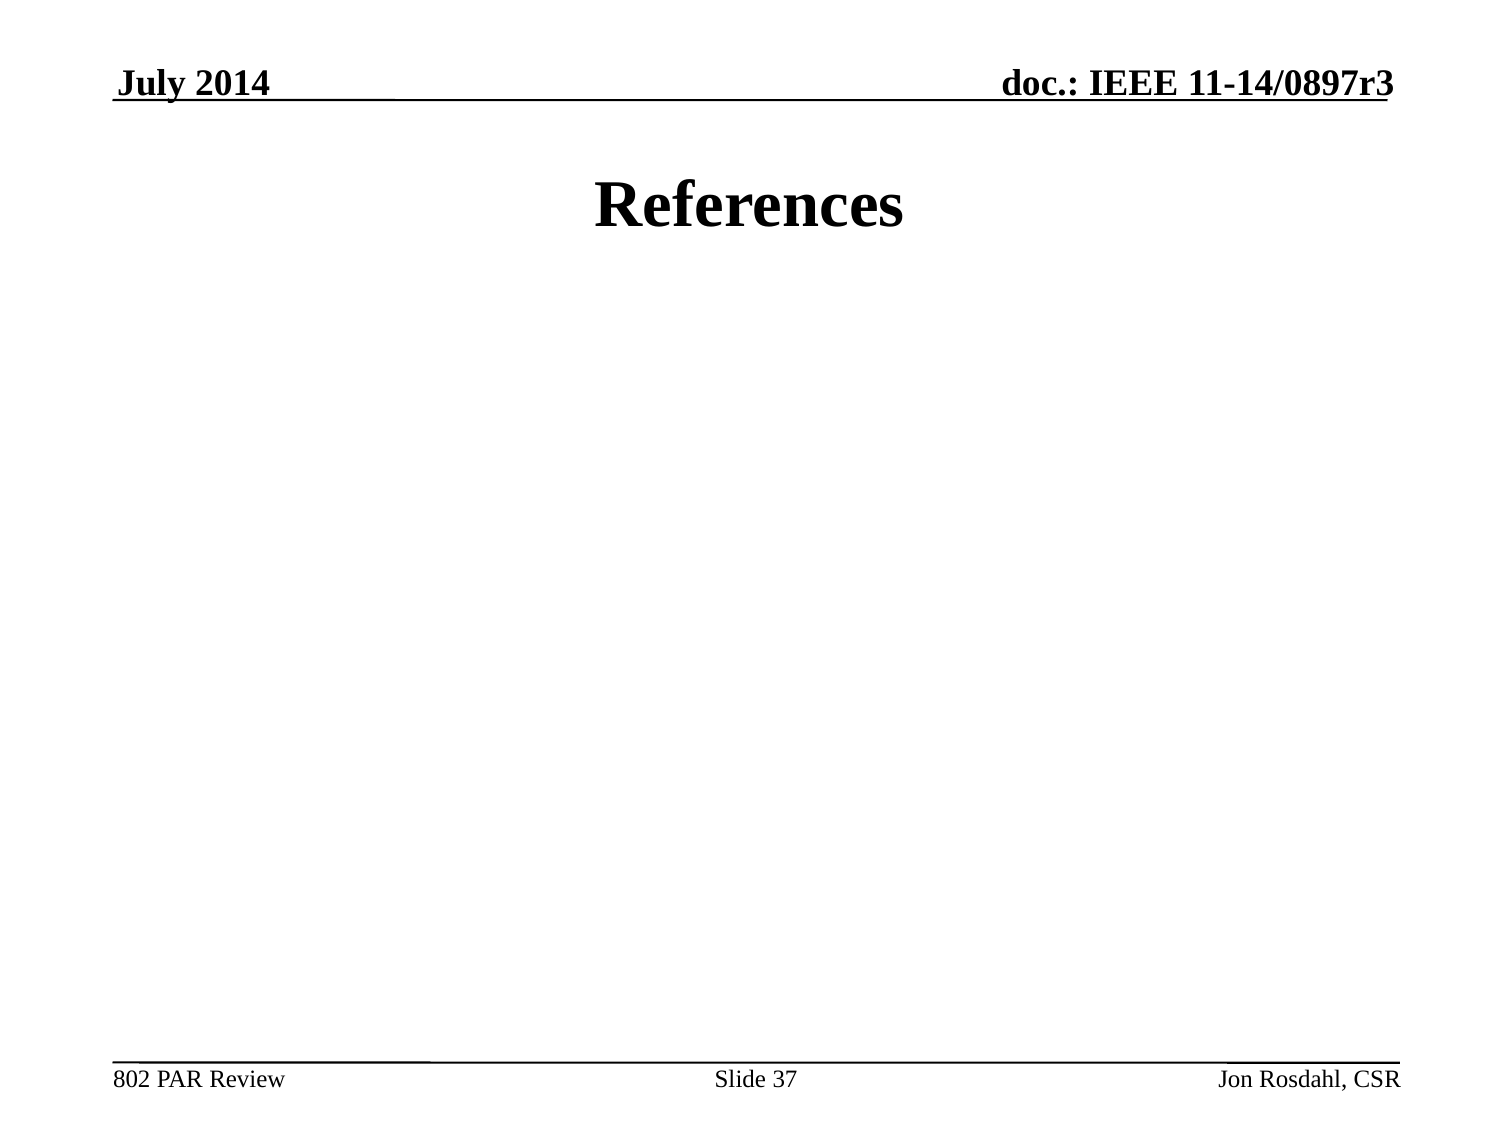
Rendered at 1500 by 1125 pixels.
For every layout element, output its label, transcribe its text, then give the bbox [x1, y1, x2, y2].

footer Jon Rosdahl, CSR [1019, 1061, 1402, 1093]
slide_number Slide 37 [712, 1061, 800, 1123]
title References [112, 112, 1388, 288]
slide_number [116, 58, 507, 104]
